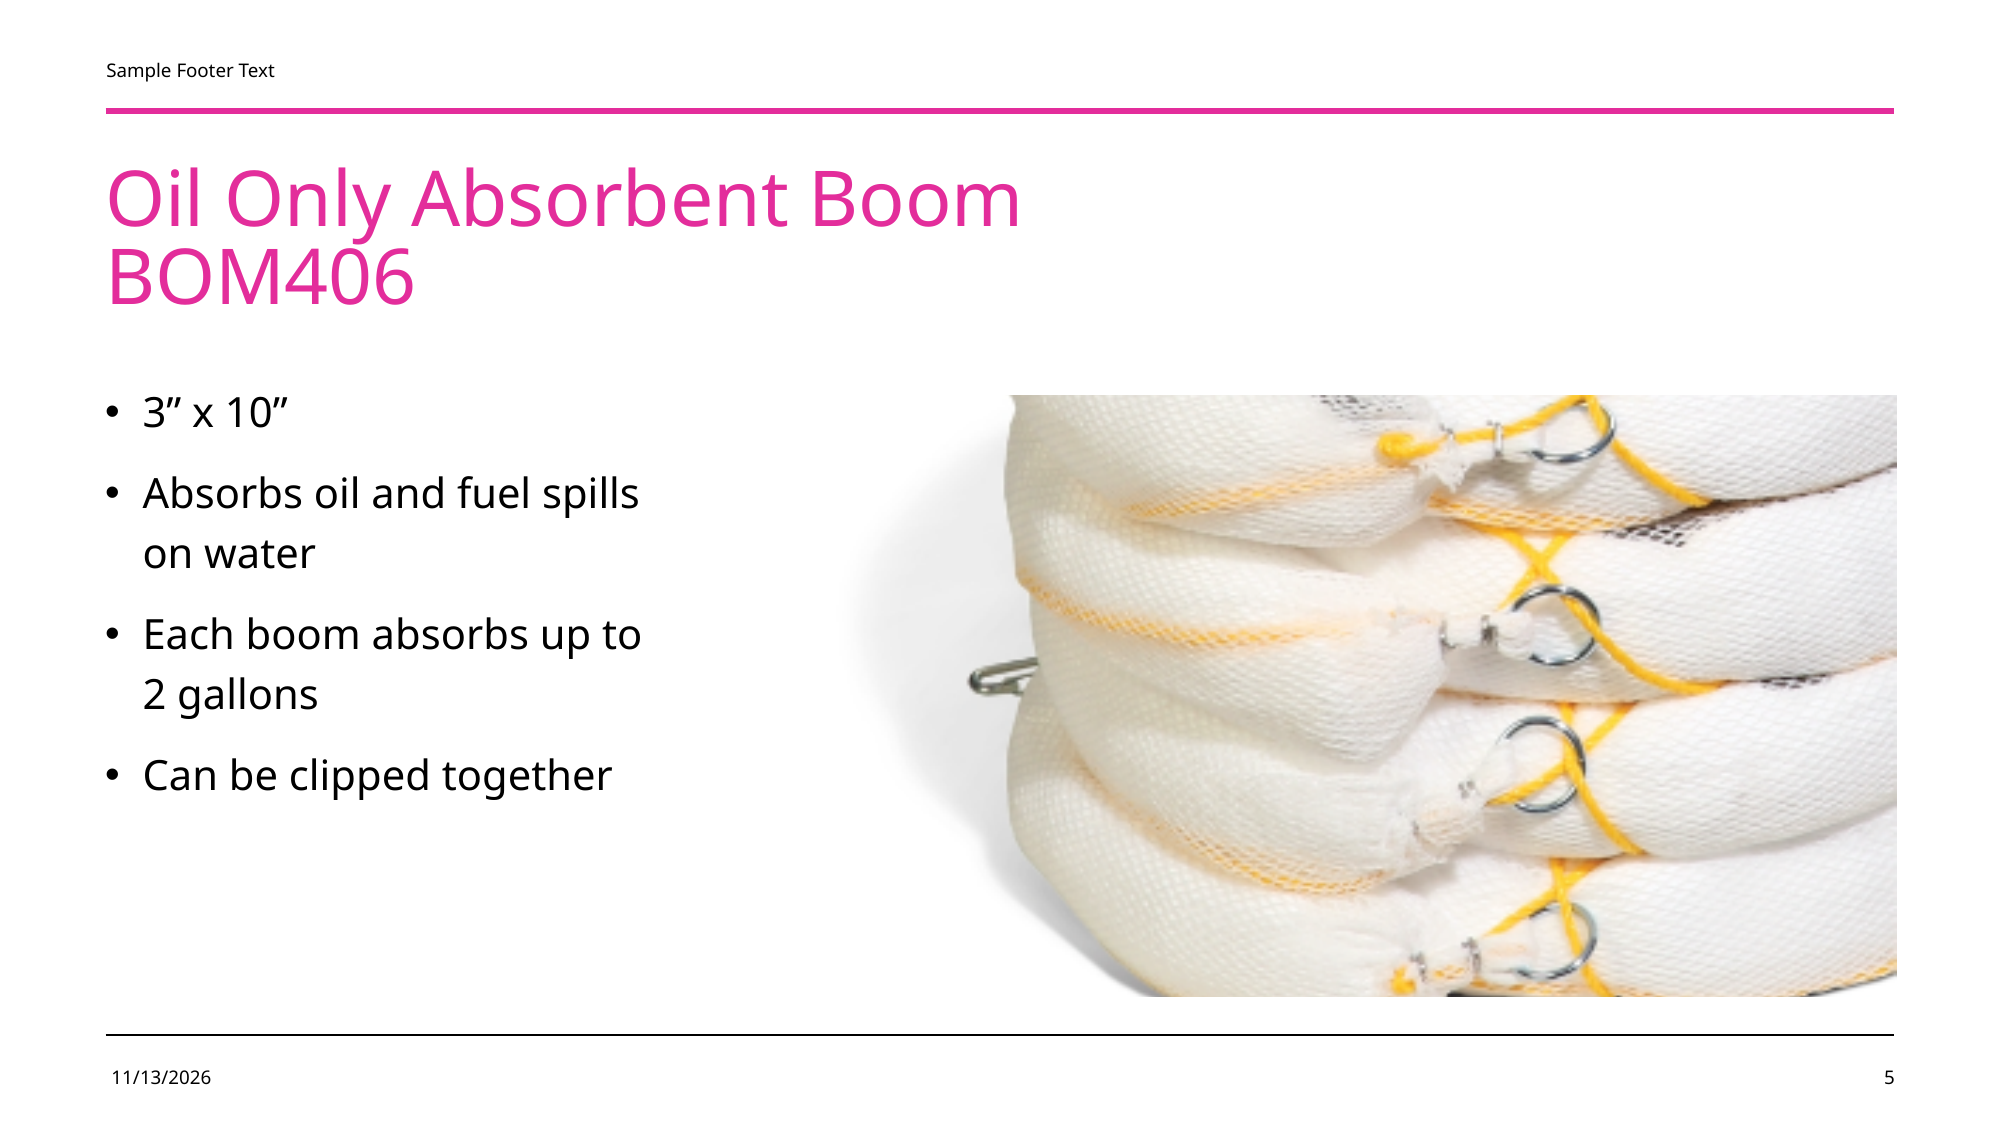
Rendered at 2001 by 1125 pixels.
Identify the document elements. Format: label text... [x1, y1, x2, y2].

picture [762, 395, 1897, 997]
list 3” x 10” Absorbs oil and fuel spills on water Each boom absorbs up to 2 gallons Can be clipped together [90, 368, 669, 997]
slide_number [96, 1057, 586, 1109]
footer Sample Footer Text [91, 28, 767, 89]
title Oil Only Absorbent Boom BOM406 [90, 156, 1894, 333]
slide_number 5 [1757, 1057, 1910, 1109]
